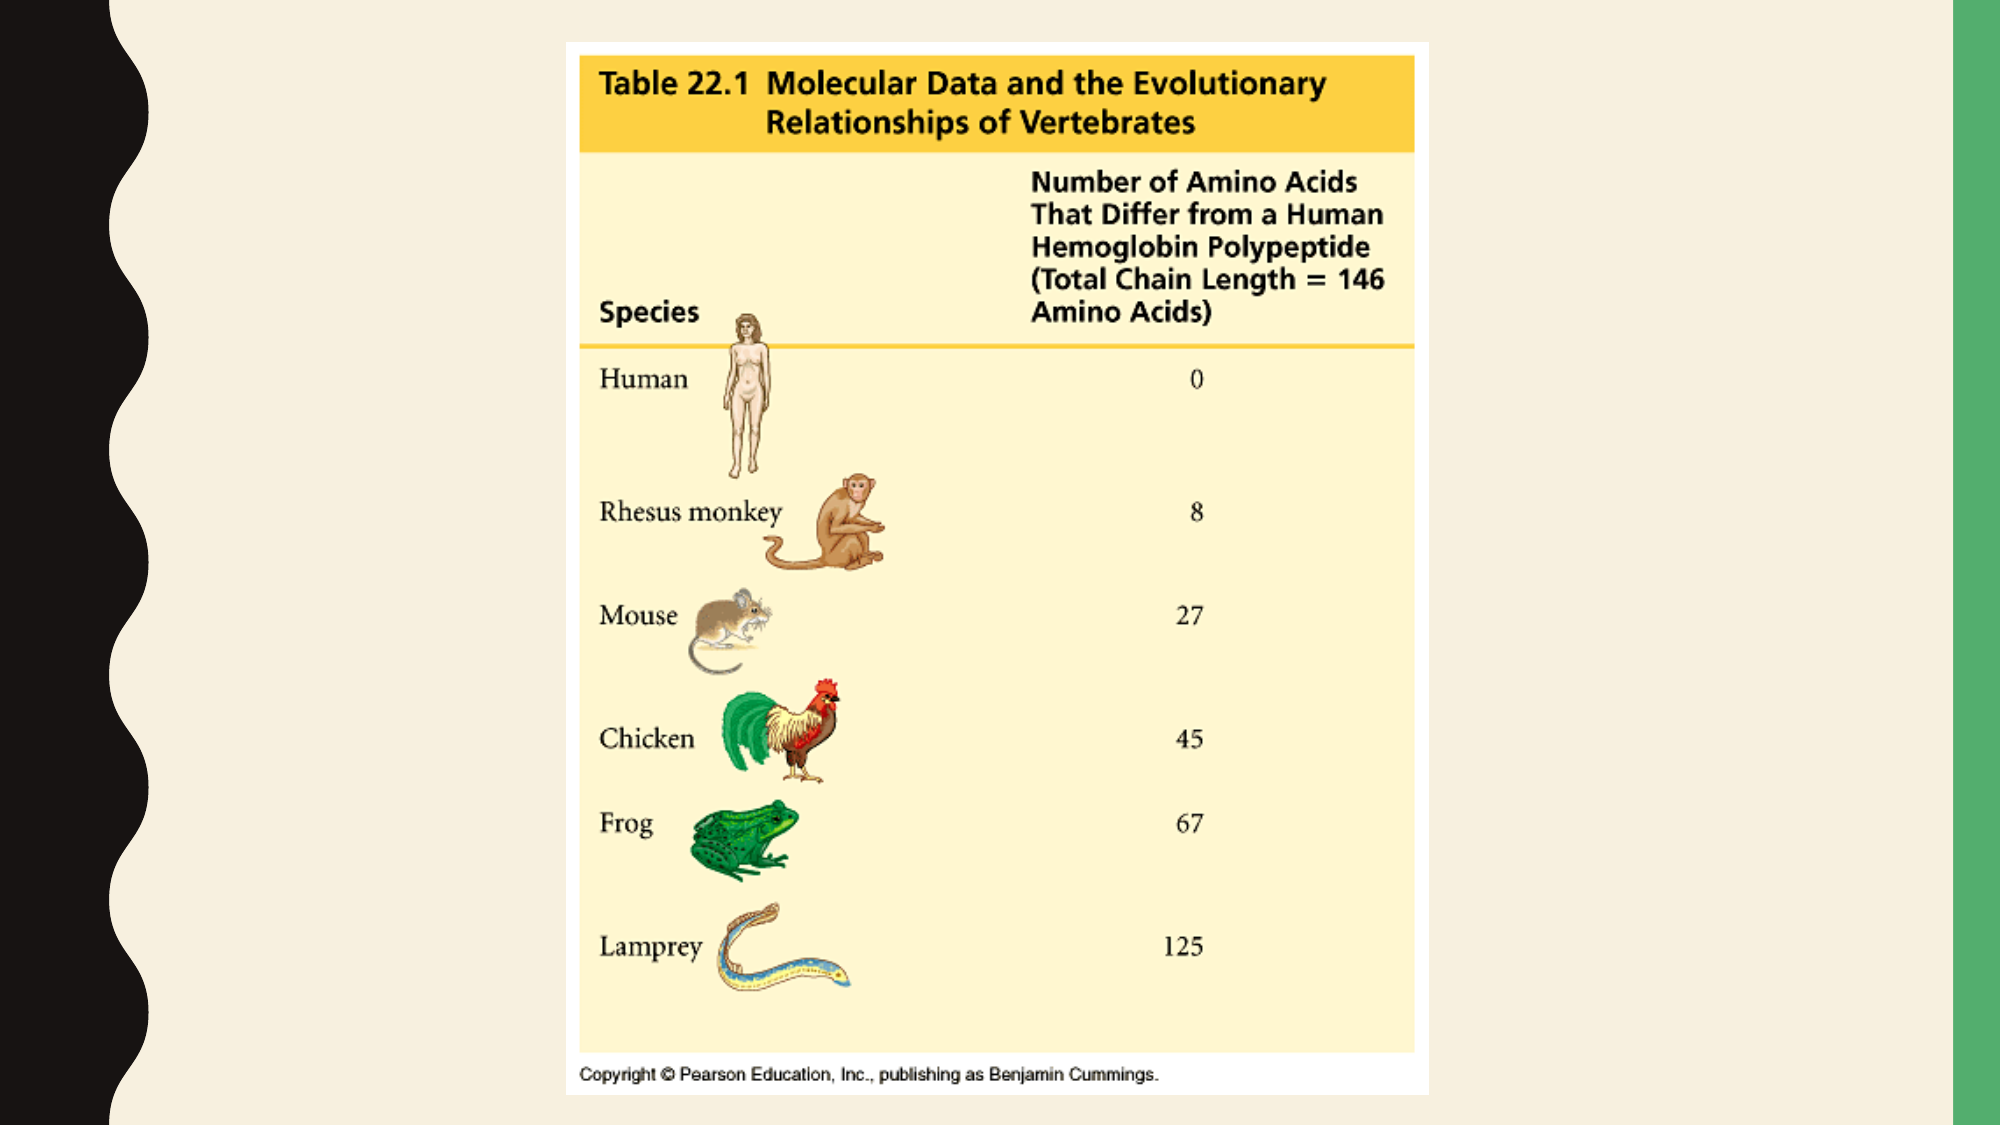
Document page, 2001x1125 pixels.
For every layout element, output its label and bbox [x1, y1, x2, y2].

list [566, 42, 1429, 1095]
